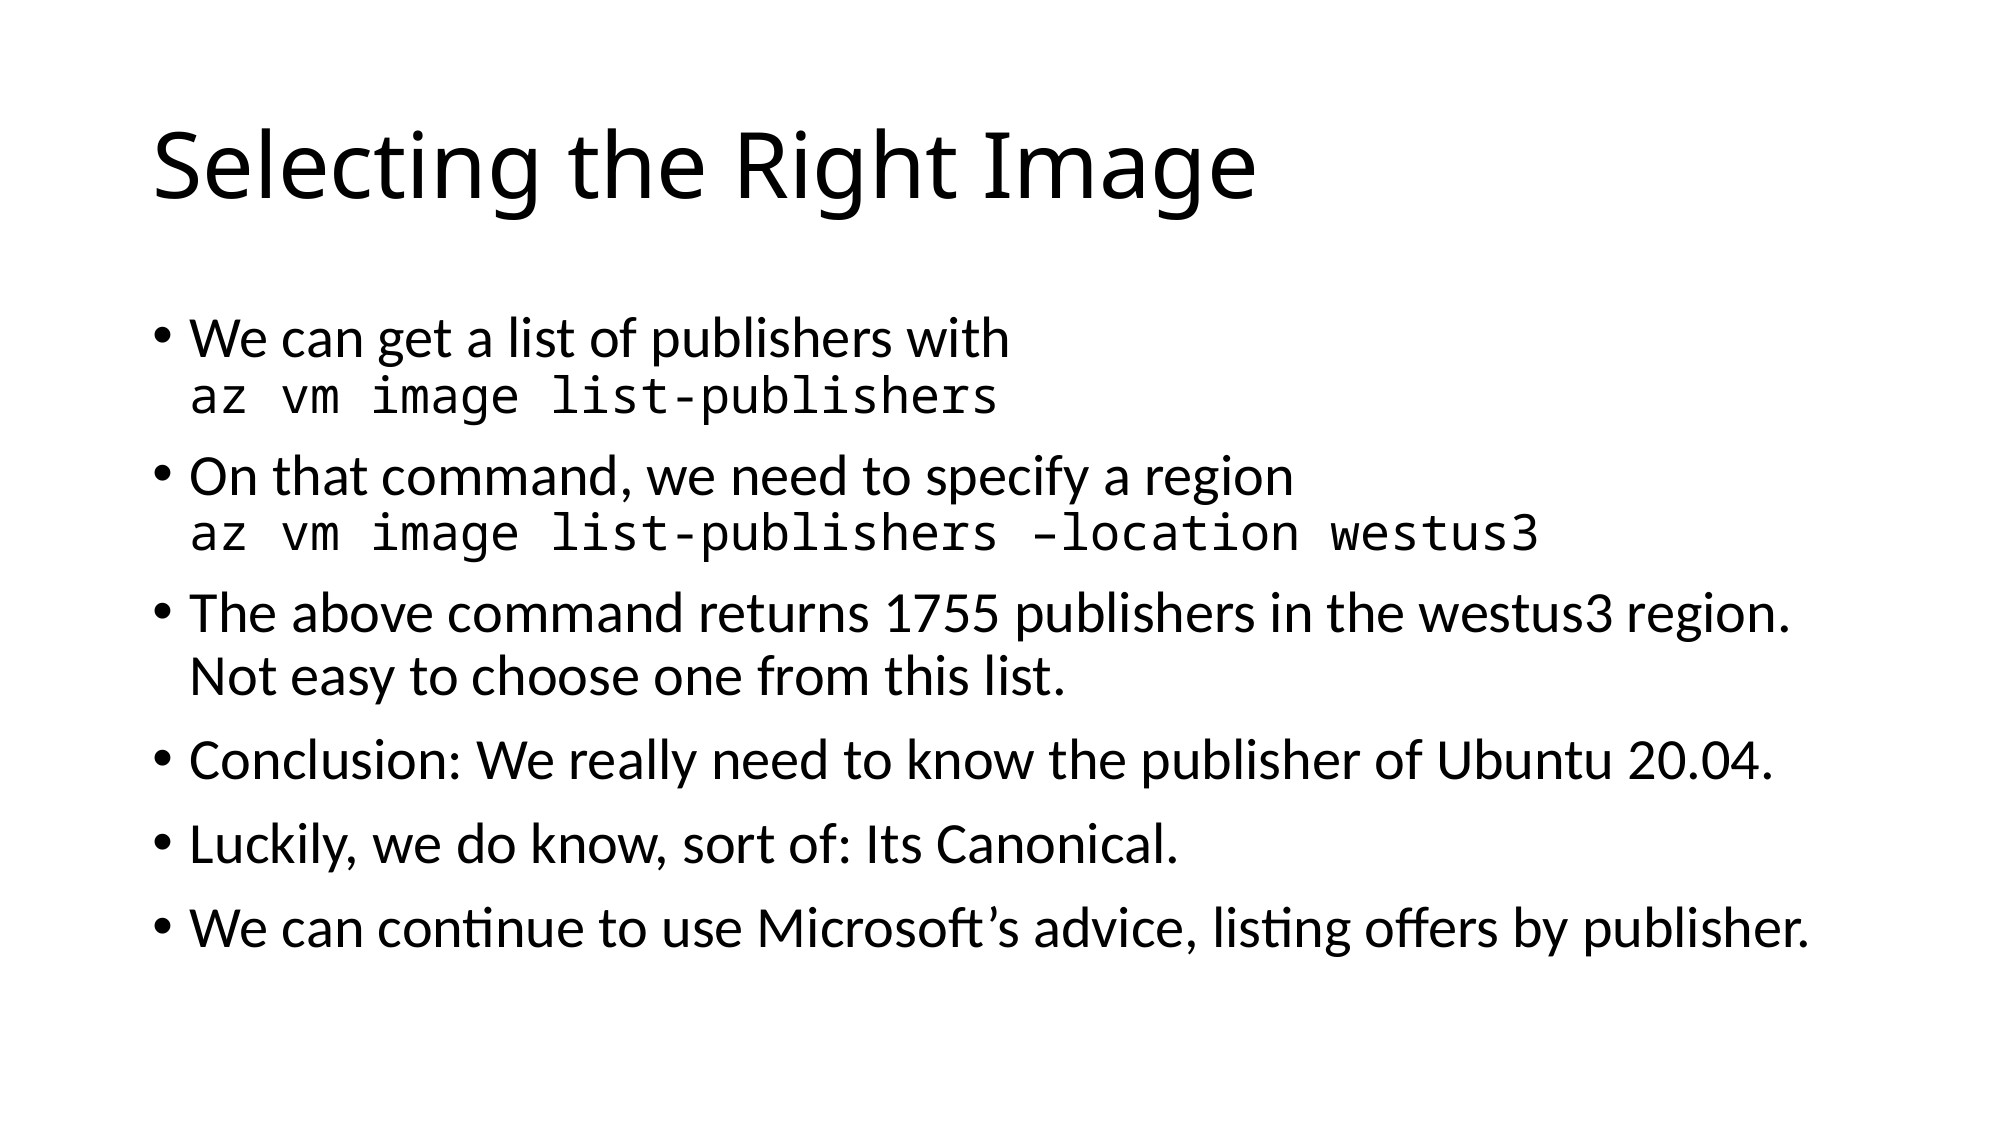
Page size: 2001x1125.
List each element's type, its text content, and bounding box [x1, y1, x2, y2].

list We can get a list of publishers with az vm image list-publishers On that command, we need to specify a region az vm image list-publishers –location westus3 The above command returns 1755 publishers in the westus3 region. Not easy to choose one from this list. Conclusion: We really need to know the publisher of Ubuntu 20.04. Luckily, we do know, sort of: Its Canonical. We can continue to use Microsoft’s advice, listing offers by publisher. [137, 299, 1863, 1014]
title Selecting the Right Image [137, 59, 1863, 278]
